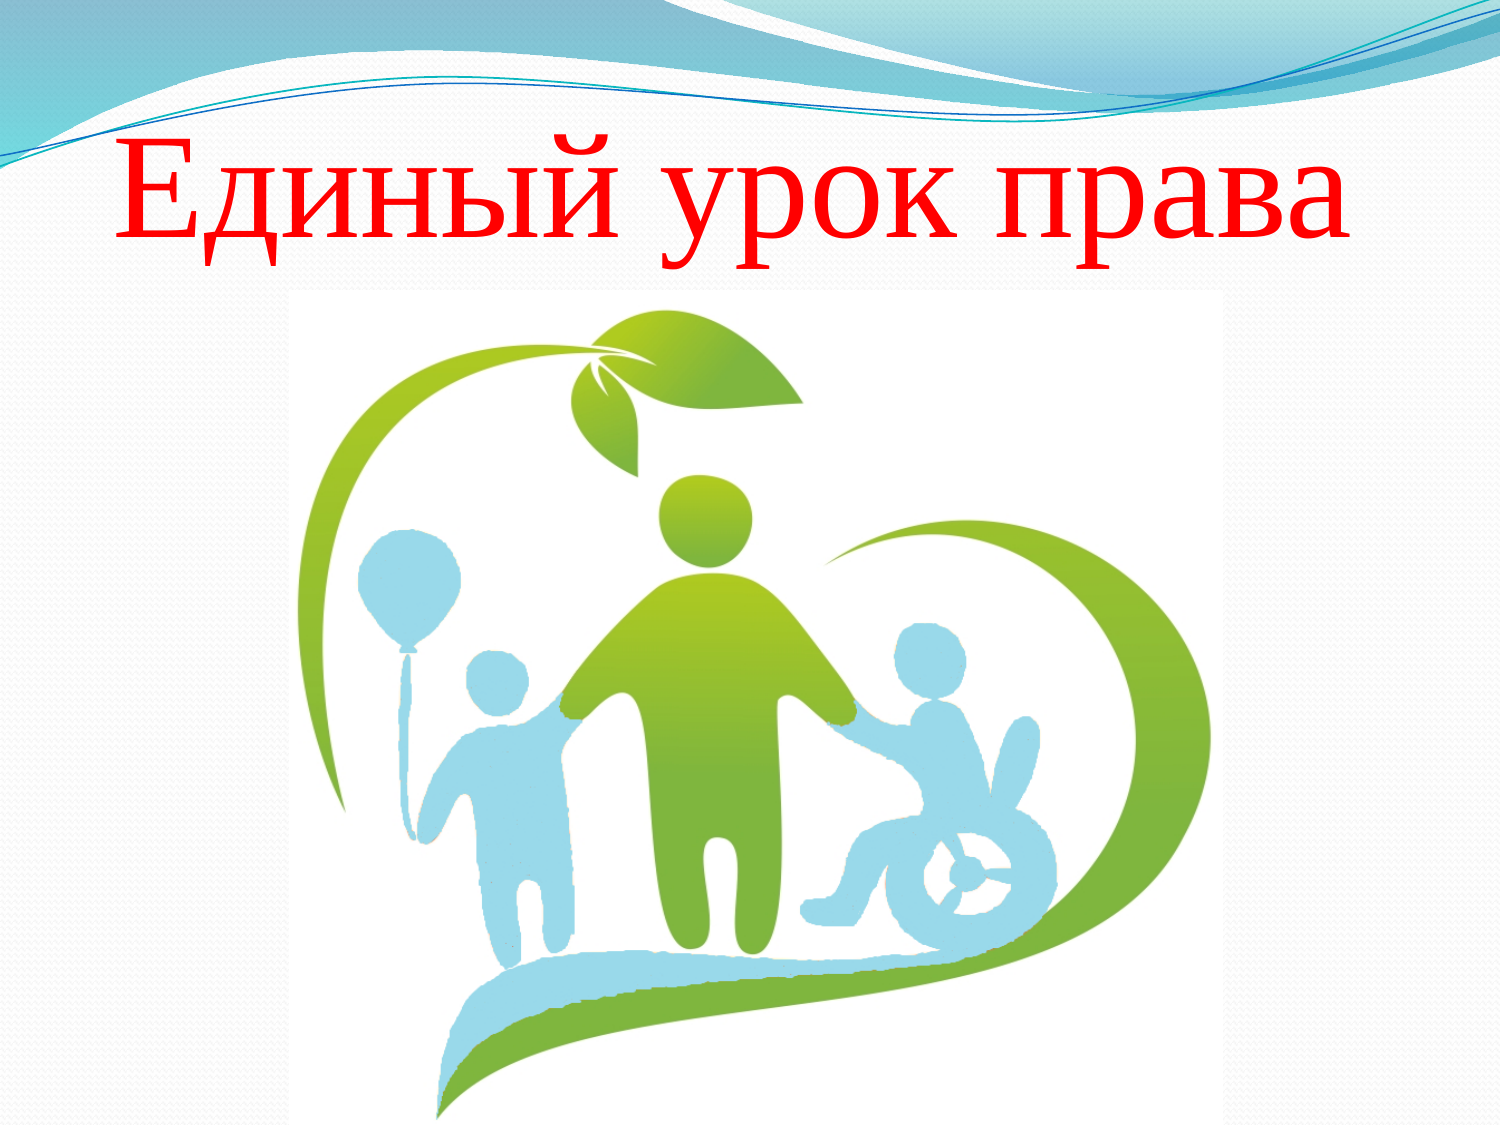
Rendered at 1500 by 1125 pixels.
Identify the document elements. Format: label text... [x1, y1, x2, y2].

picture [288, 290, 1223, 1125]
title Единый урок права [75, 45, 1425, 268]
